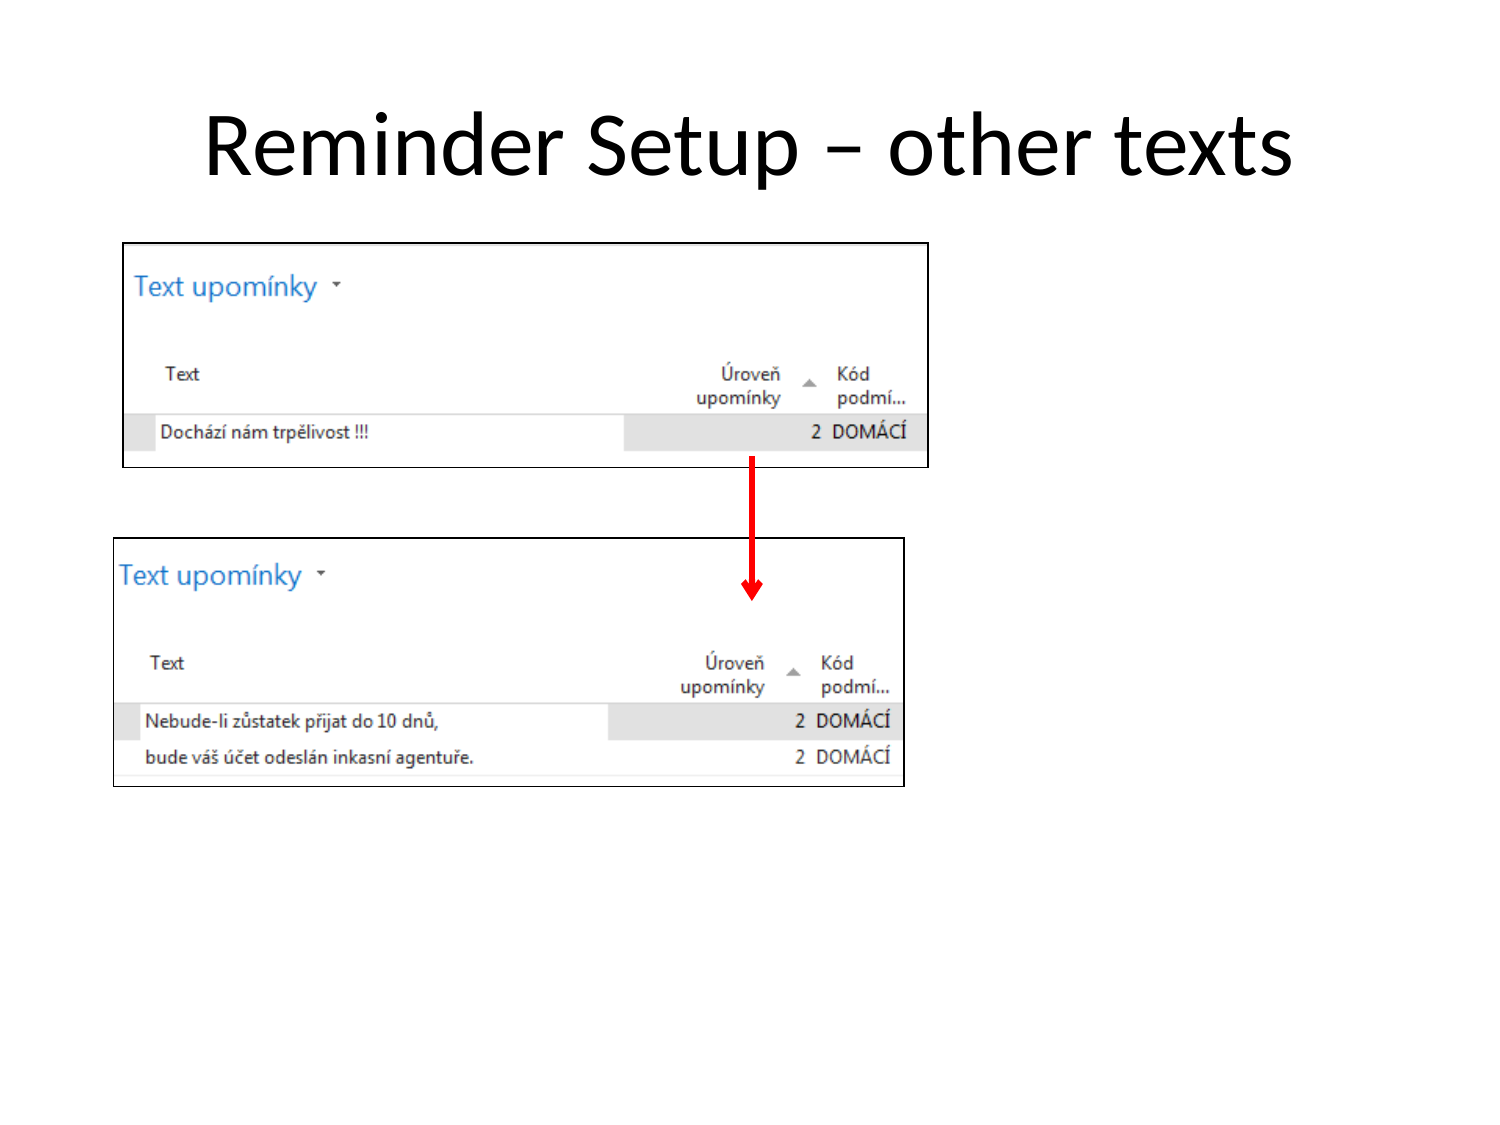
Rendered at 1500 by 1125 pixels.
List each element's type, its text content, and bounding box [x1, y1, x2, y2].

picture [123, 243, 928, 468]
picture [114, 538, 904, 786]
title Reminder Setup – other texts [75, 45, 1425, 233]
